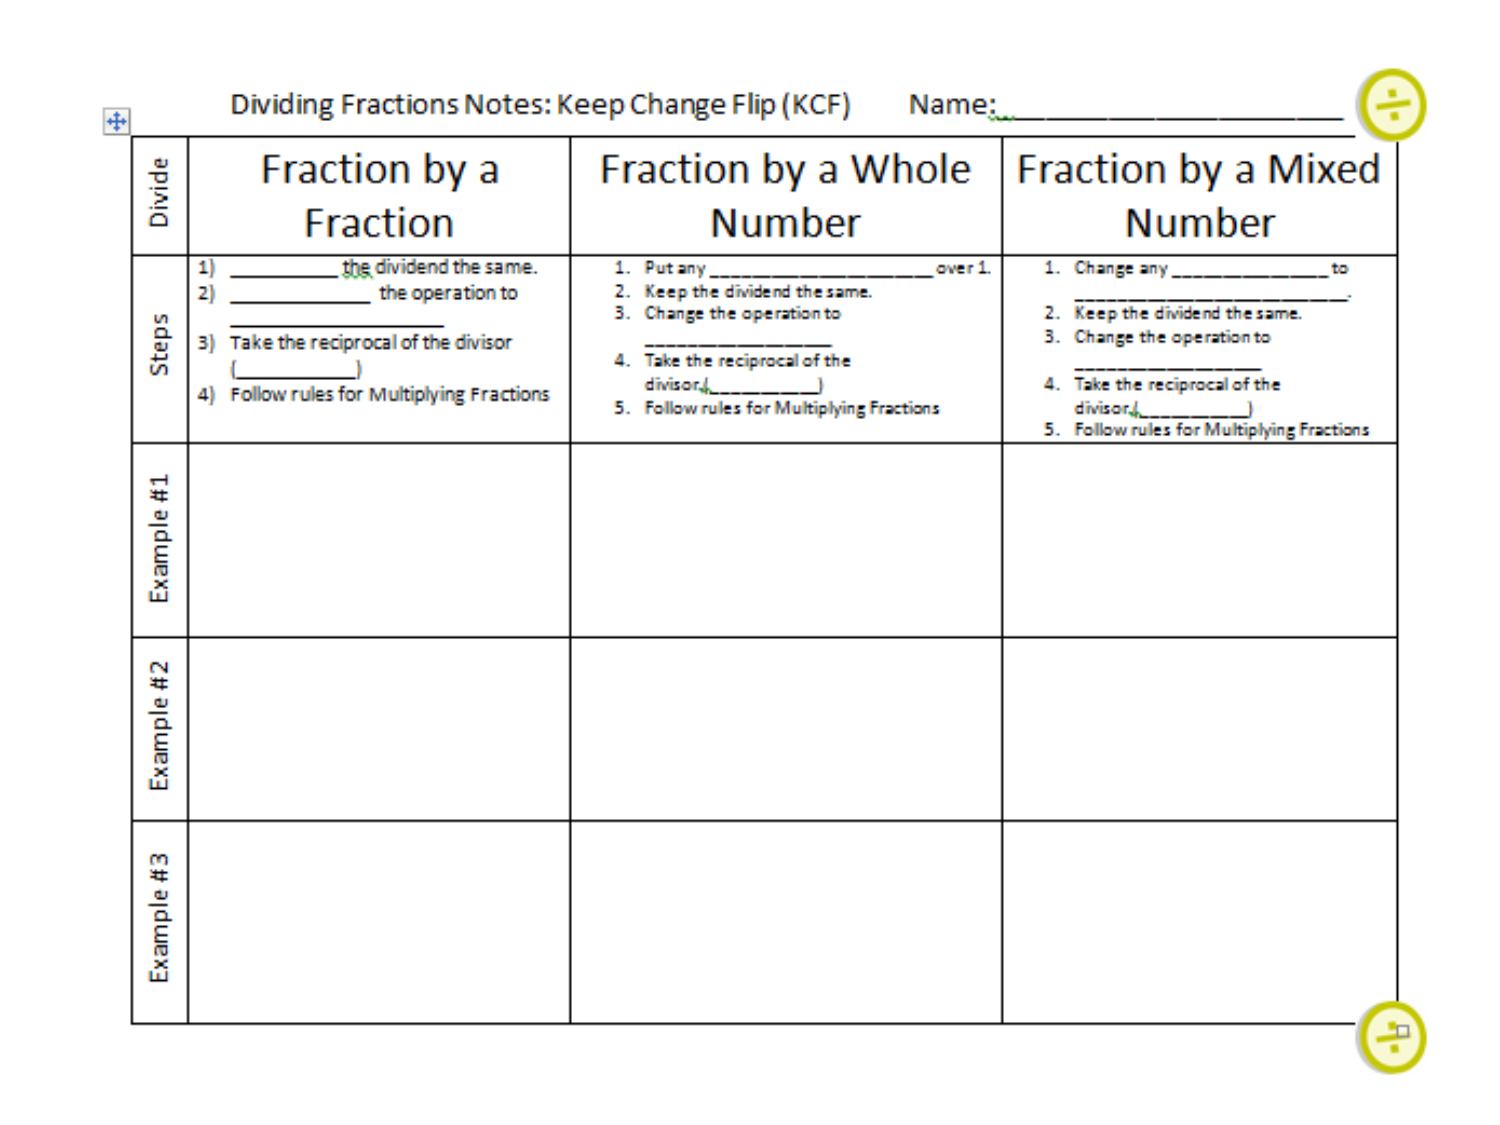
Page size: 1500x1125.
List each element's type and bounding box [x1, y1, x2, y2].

picture [99, 66, 1438, 1088]
